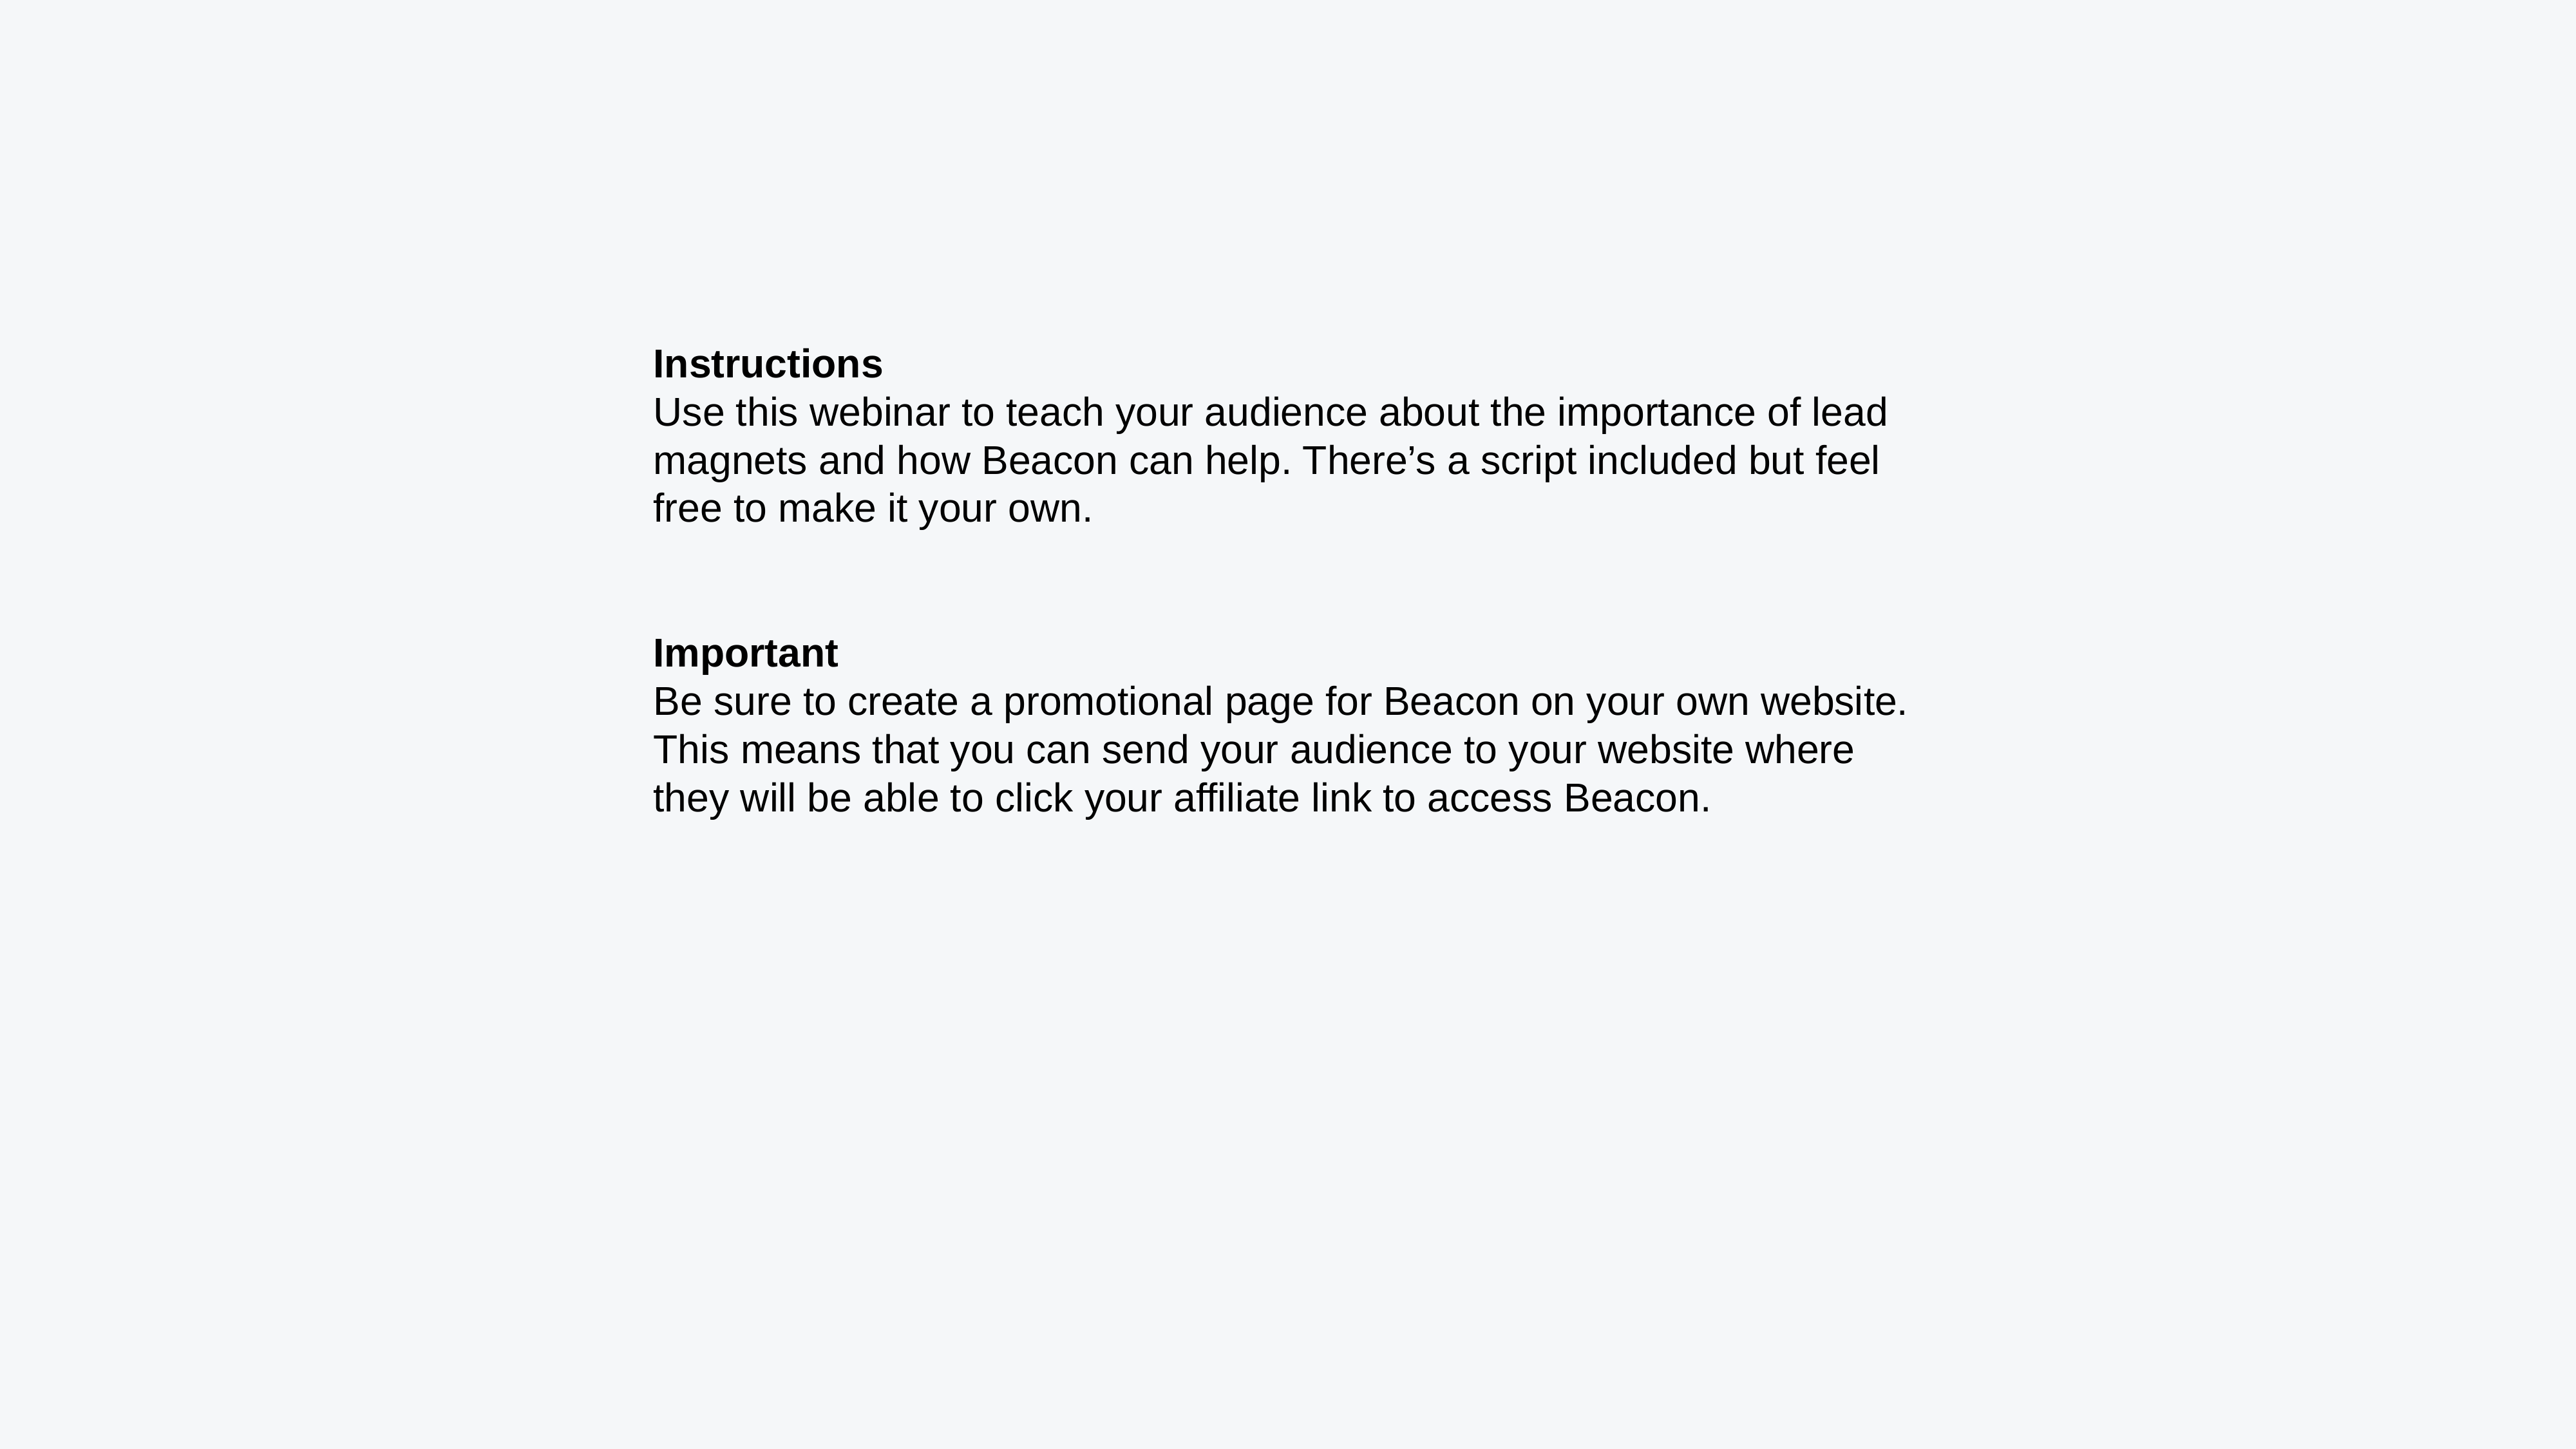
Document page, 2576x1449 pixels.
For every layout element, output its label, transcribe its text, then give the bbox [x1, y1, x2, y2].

text_box Instructions Use this webinar to teach your audience about the importance of lead magnets and how Beacon can help. There’s a script included but feel free to make it your own. Important Be sure to create a promotional page for Beacon on your own website. This means that you can send your audience to your website where they will be able to click your affiliate link to access Beacon. [643, 332, 1932, 1018]
